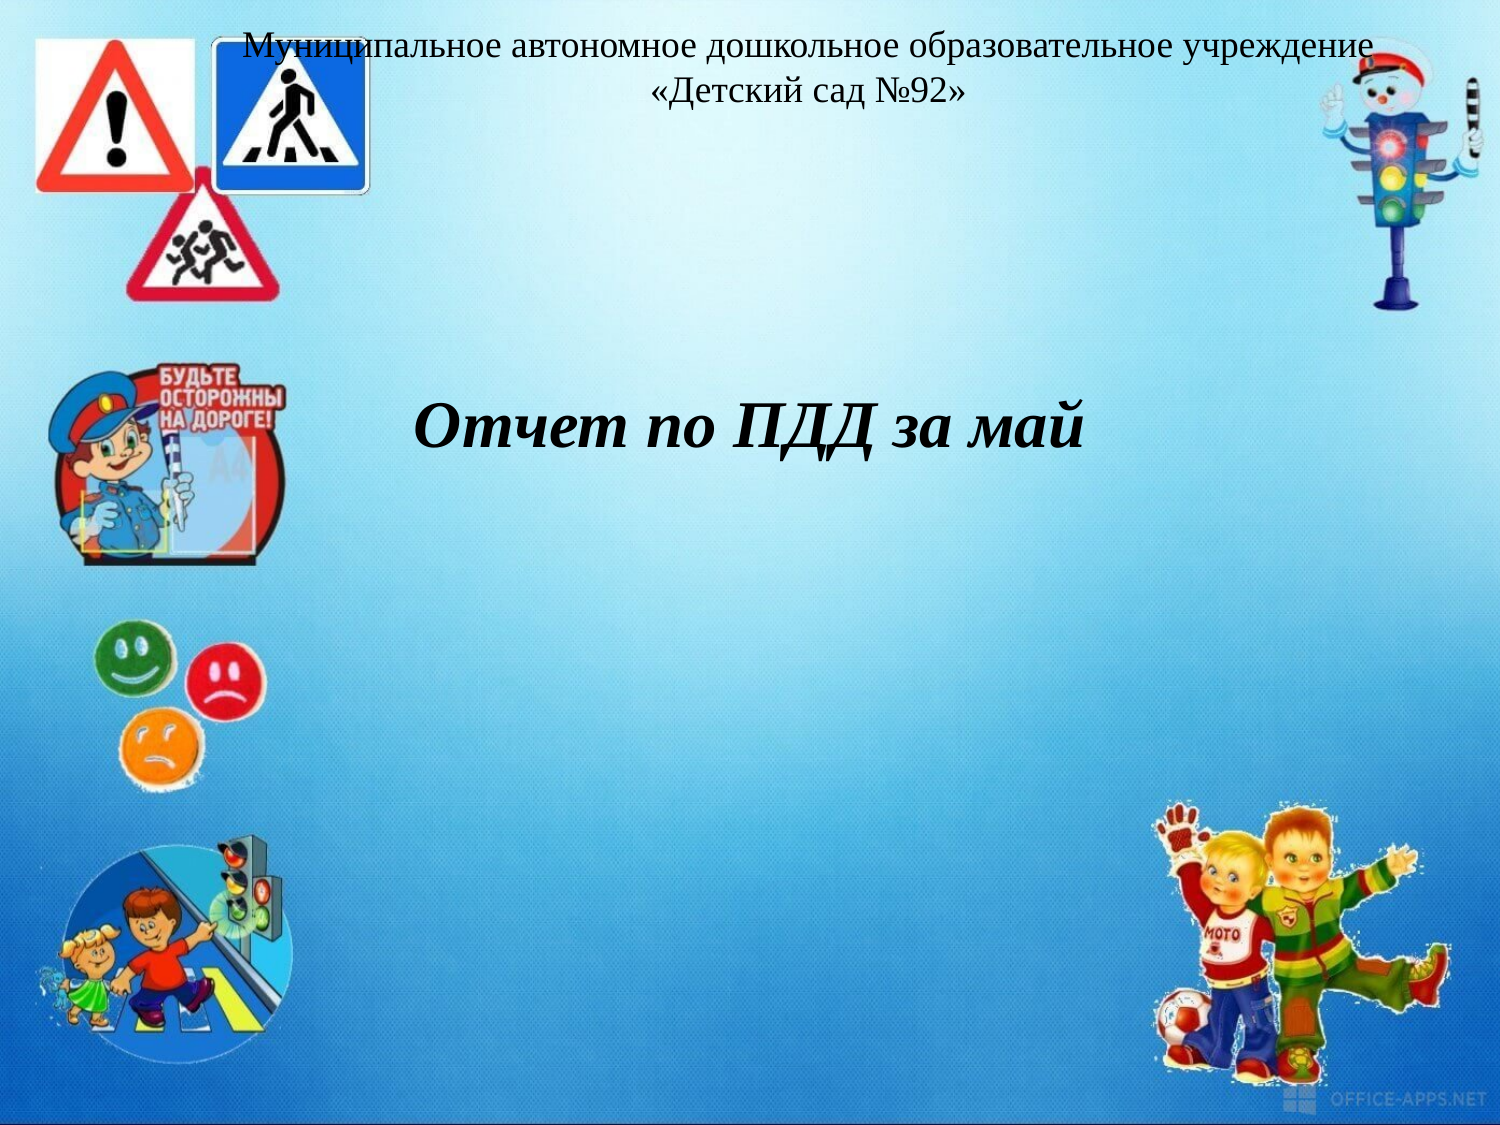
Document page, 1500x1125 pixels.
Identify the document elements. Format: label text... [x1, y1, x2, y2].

subtitle Отчет по ПДД за май [225, 373, 1275, 575]
picture [0, 0, 1500, 1125]
title Муниципальное автономное дошкольное образовательное учреждение «Детский сад №92» [171, 0, 1447, 130]
